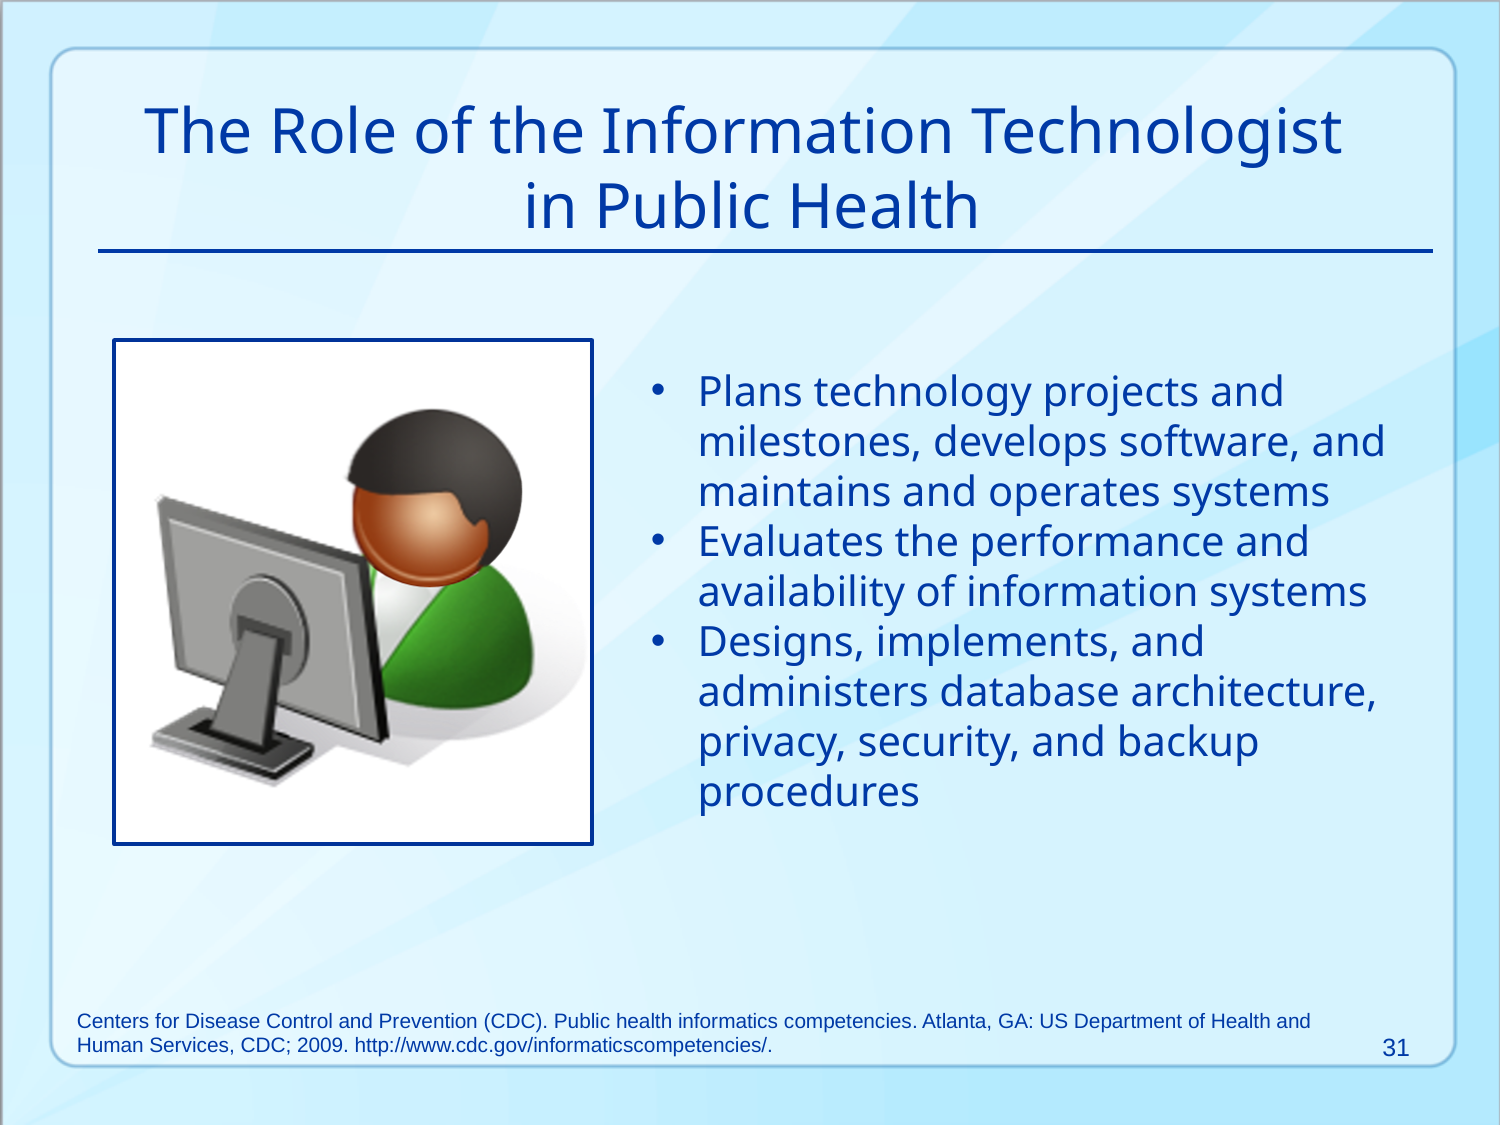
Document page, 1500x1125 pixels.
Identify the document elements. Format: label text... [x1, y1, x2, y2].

slide_number 31 [1074, 1024, 1425, 1103]
text_box Centers for Disease Control and Prevention (CDC). Public health informatics competencies. Atlanta, GA: US Department of Health and Human Services, CDC; 2009. http://www.cdc.gov/informaticscompetencies/. [62, 999, 1351, 1065]
text_box Plans technology projects and milestones, develops software, and maintains and operates systems Evaluates the performance and availability of information systems Designs, implements, and administers database architecture, privacy, security, and backup procedures [636, 357, 1428, 823]
picture [0, 0, 1500, 1125]
text_box The Role of the Information Technologist in Public Health [80, 84, 1425, 249]
